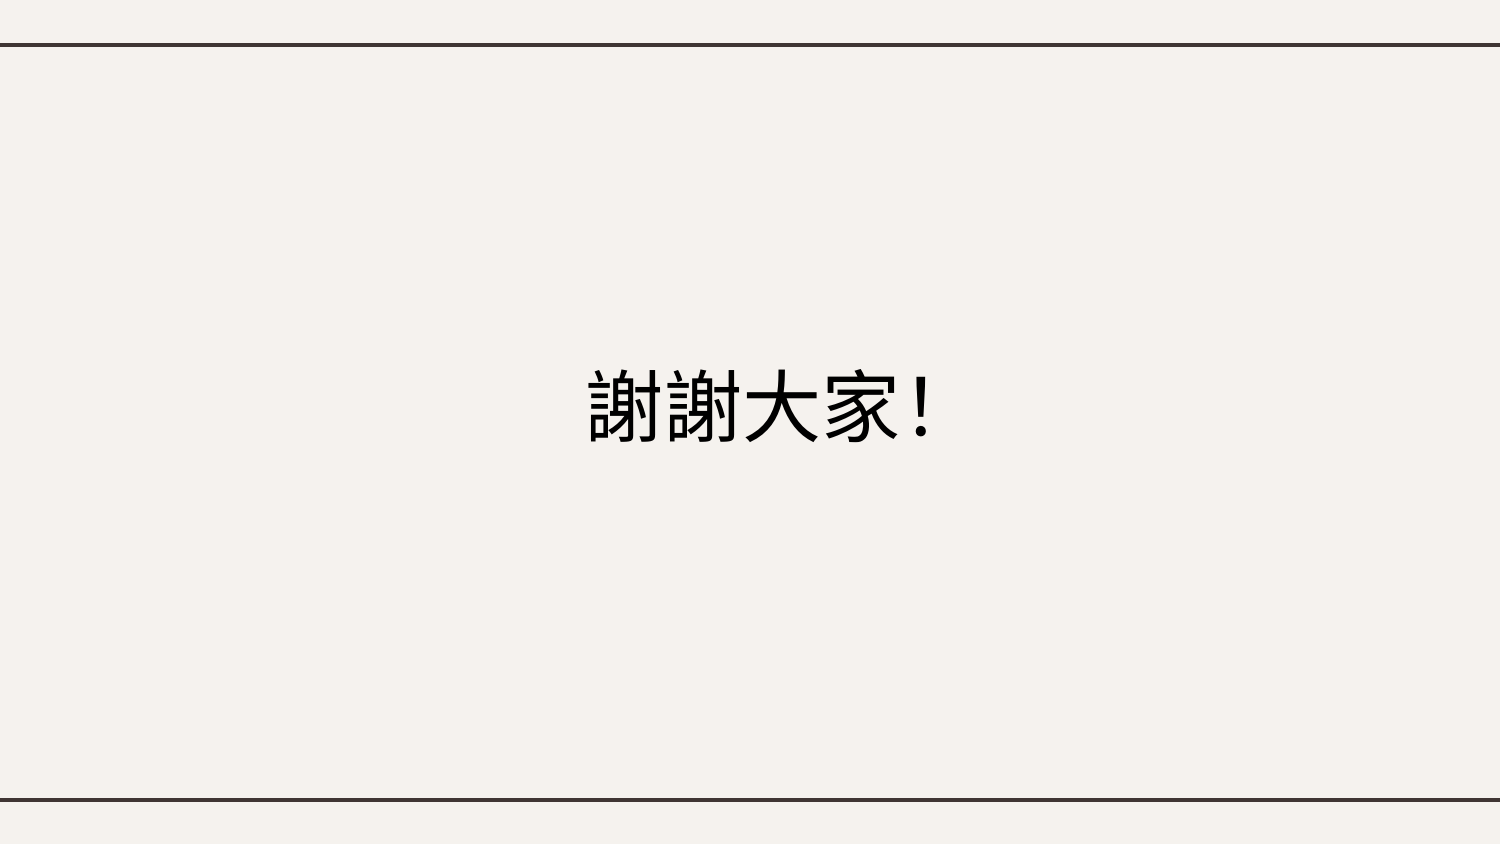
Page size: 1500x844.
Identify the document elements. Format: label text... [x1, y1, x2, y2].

title 謝謝大家！ [429, 342, 1135, 437]
